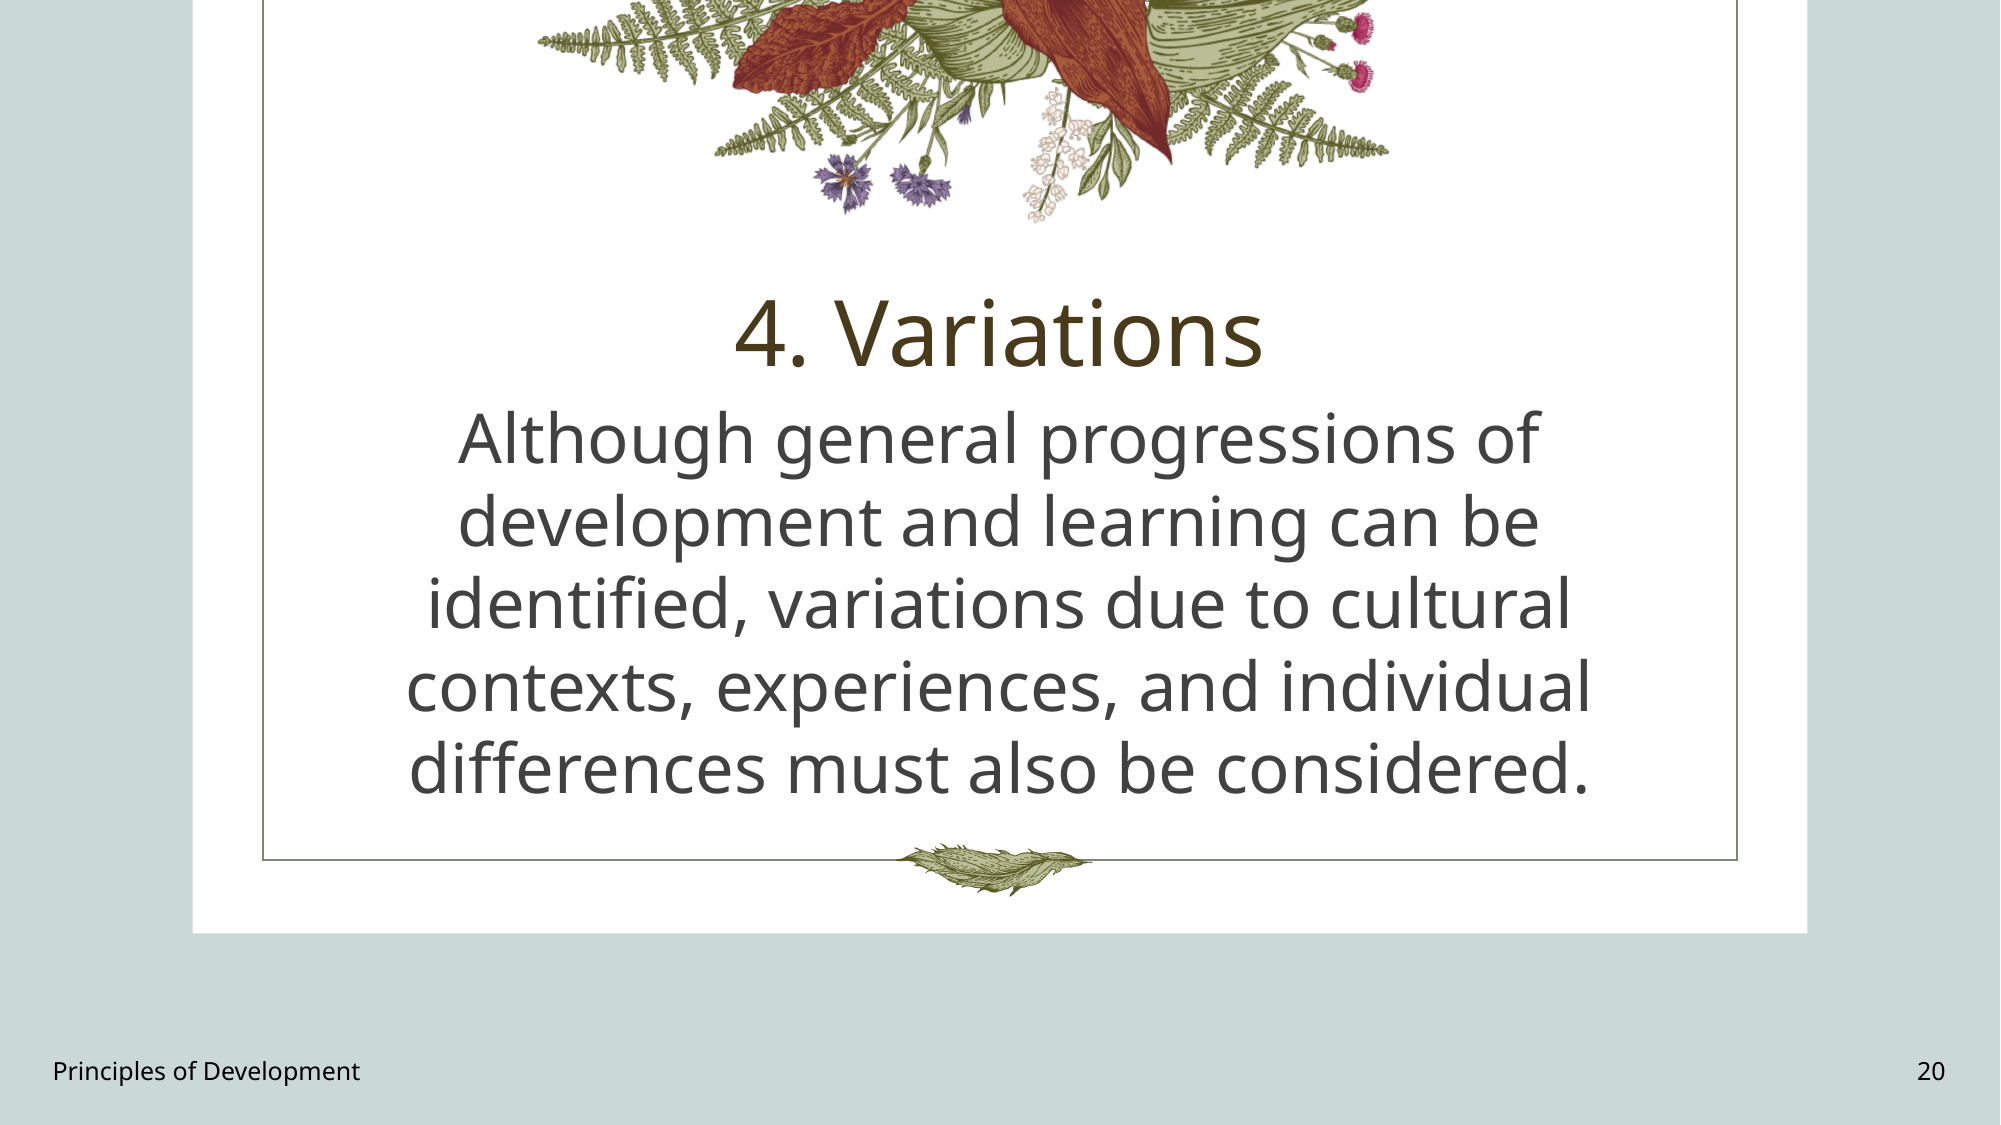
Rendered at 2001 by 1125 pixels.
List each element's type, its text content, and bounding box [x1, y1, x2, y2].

picture [535, 0, 1416, 228]
title 4. Variations [286, 228, 1714, 446]
slide_number 20 [1510, 1042, 1961, 1103]
footer Principles of Development [37, 1042, 713, 1103]
picture [894, 838, 1093, 897]
list Although general progressions of development and learning can be identified, variations due to cultural contexts, experiences, and individual differences must also be considered. [364, 387, 1636, 831]
